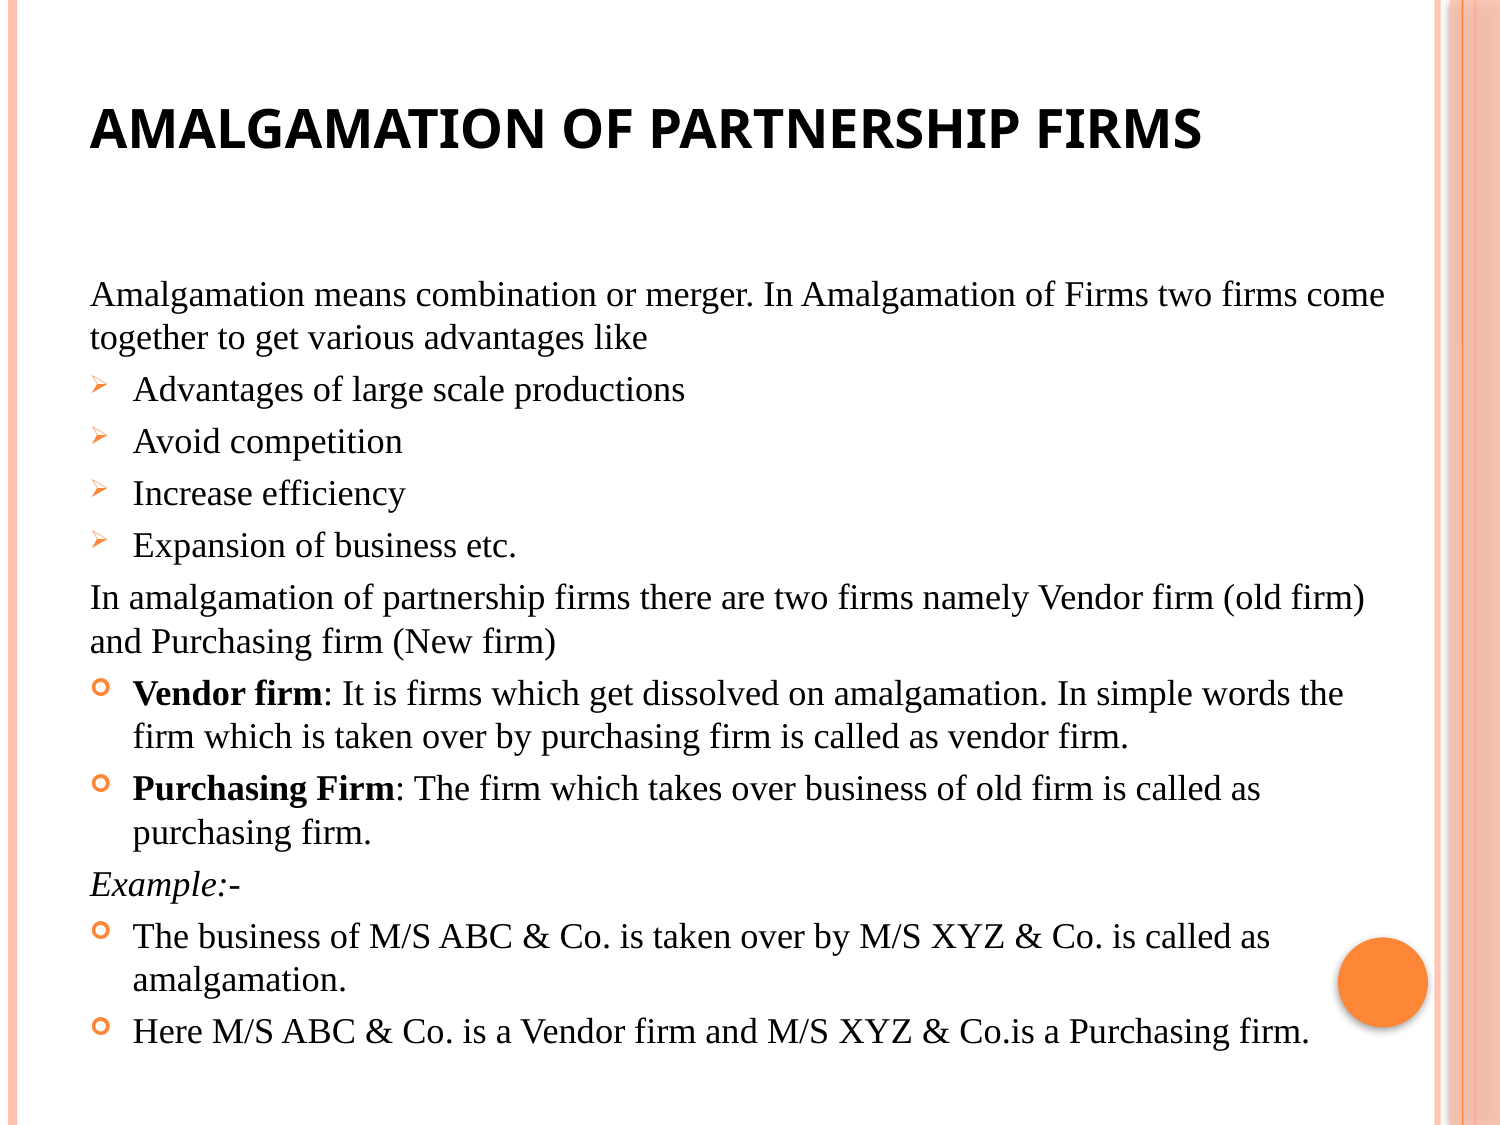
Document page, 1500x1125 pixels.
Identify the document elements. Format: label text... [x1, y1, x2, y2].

title Amalgamation of Partnership Firms [75, 45, 1300, 233]
list Amalgamation means combination or merger. In Amalgamation of Firms two firms come together to get various advantages like Advantages of large scale productions Avoid competition Increase efficiency Expansion of business etc. In amalgamation of partnership firms there are two firms namely Vendor firm (old firm) and Purchasing firm (New firm) Vendor firm: It is firms which get dissolved on amalgamation. In simple words the firm which is taken over by purchasing firm is called as vendor firm. Purchasing Firm: The firm which takes over business of old firm is called as purchasing firm. Example:- The business of M/S ABC & Co. is taken over by M/S XYZ & Co. is called as amalgamation. Here M/S ABC & Co. is a Vendor firm and M/S XYZ & Co.is a Purchasing firm. [75, 262, 1412, 1071]
